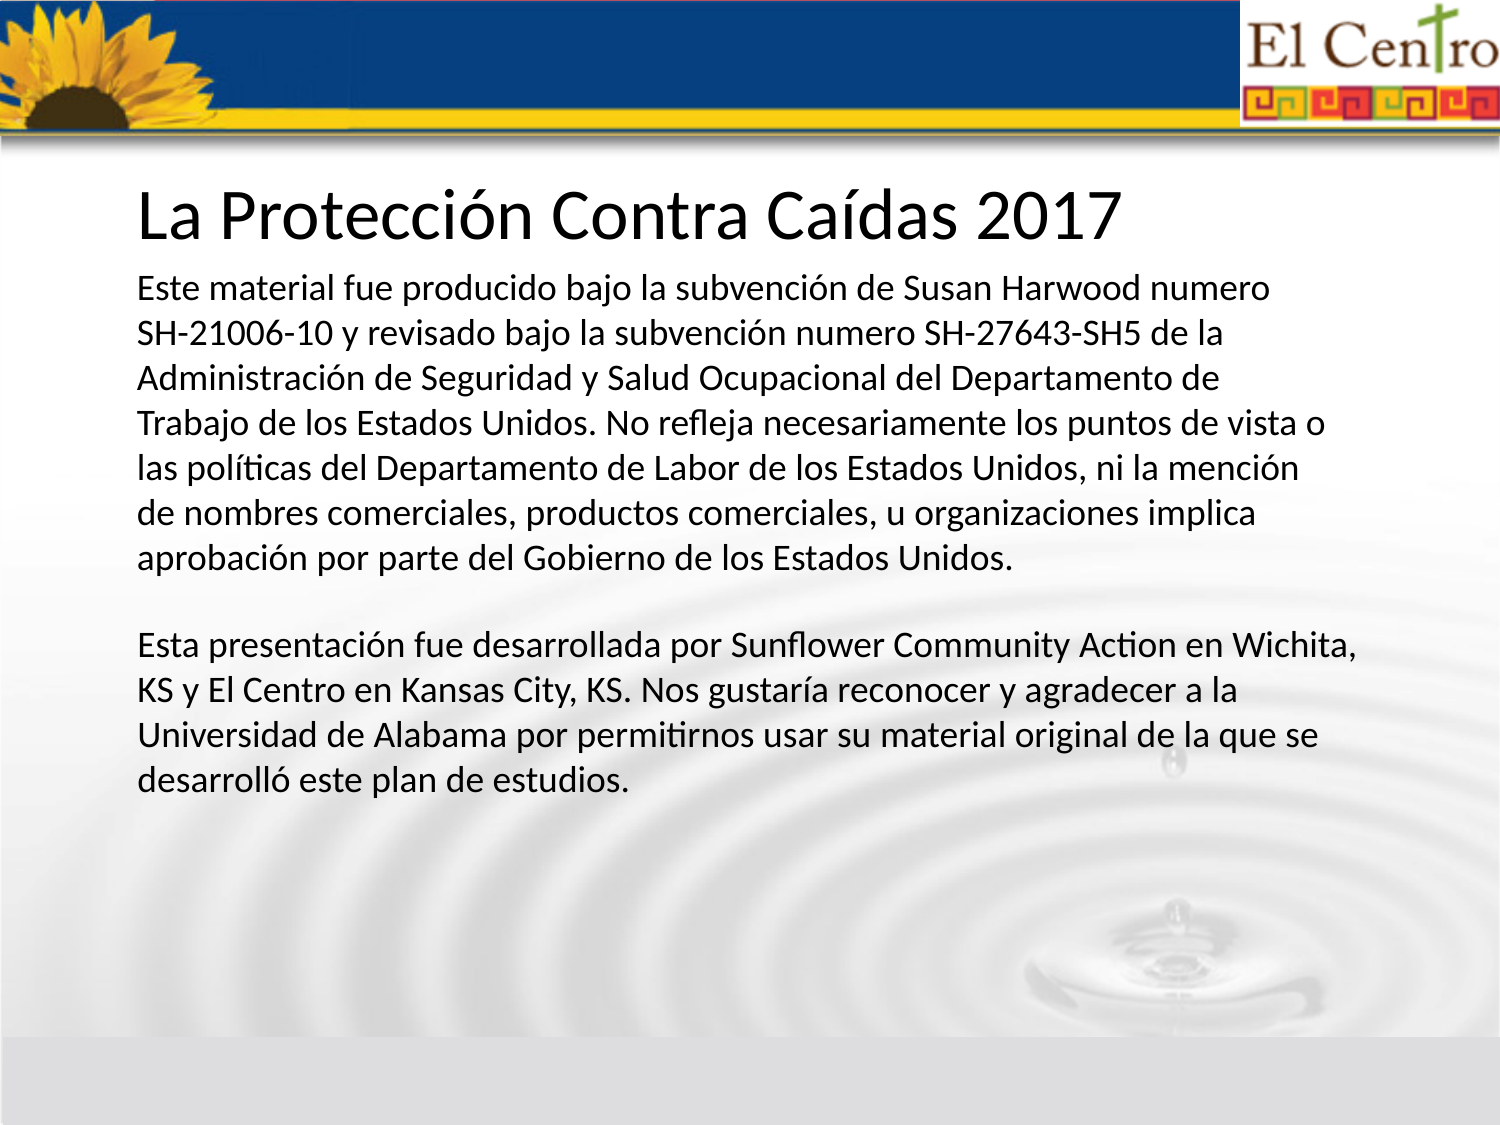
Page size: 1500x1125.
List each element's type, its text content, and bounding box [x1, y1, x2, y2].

text_box Este material fue producido bajo la subvención de Susan Harwood numero SH-21006-10 y revisado bajo la subvención numero SH-27643-SH5 de la Administración de Seguridad y Salud Ocupacional del Departamento de Trabajo de los Estados Unidos. No refleja necesariamente los puntos de vista o las políticas del Departamento de Labor de los Estados Unidos, ni la mención de nombres comerciales, productos comerciales, u organizaciones implica aprobación por parte del Gobierno de los Estados Unidos. [129, 255, 1336, 586]
picture [0, 0, 1500, 1125]
text_box Esta presentación fue desarrollada por Sunflower Community Action en Wichita, KS y El Centro en Kansas City, KS. Nos gustaría reconocer y agradecer a la Universidad de Alabama por permitirnos usar su material original de la que se desarrolló este plan de estudios. [130, 612, 1372, 807]
title La Protección Contra Caídas 2017 [129, 144, 1213, 255]
